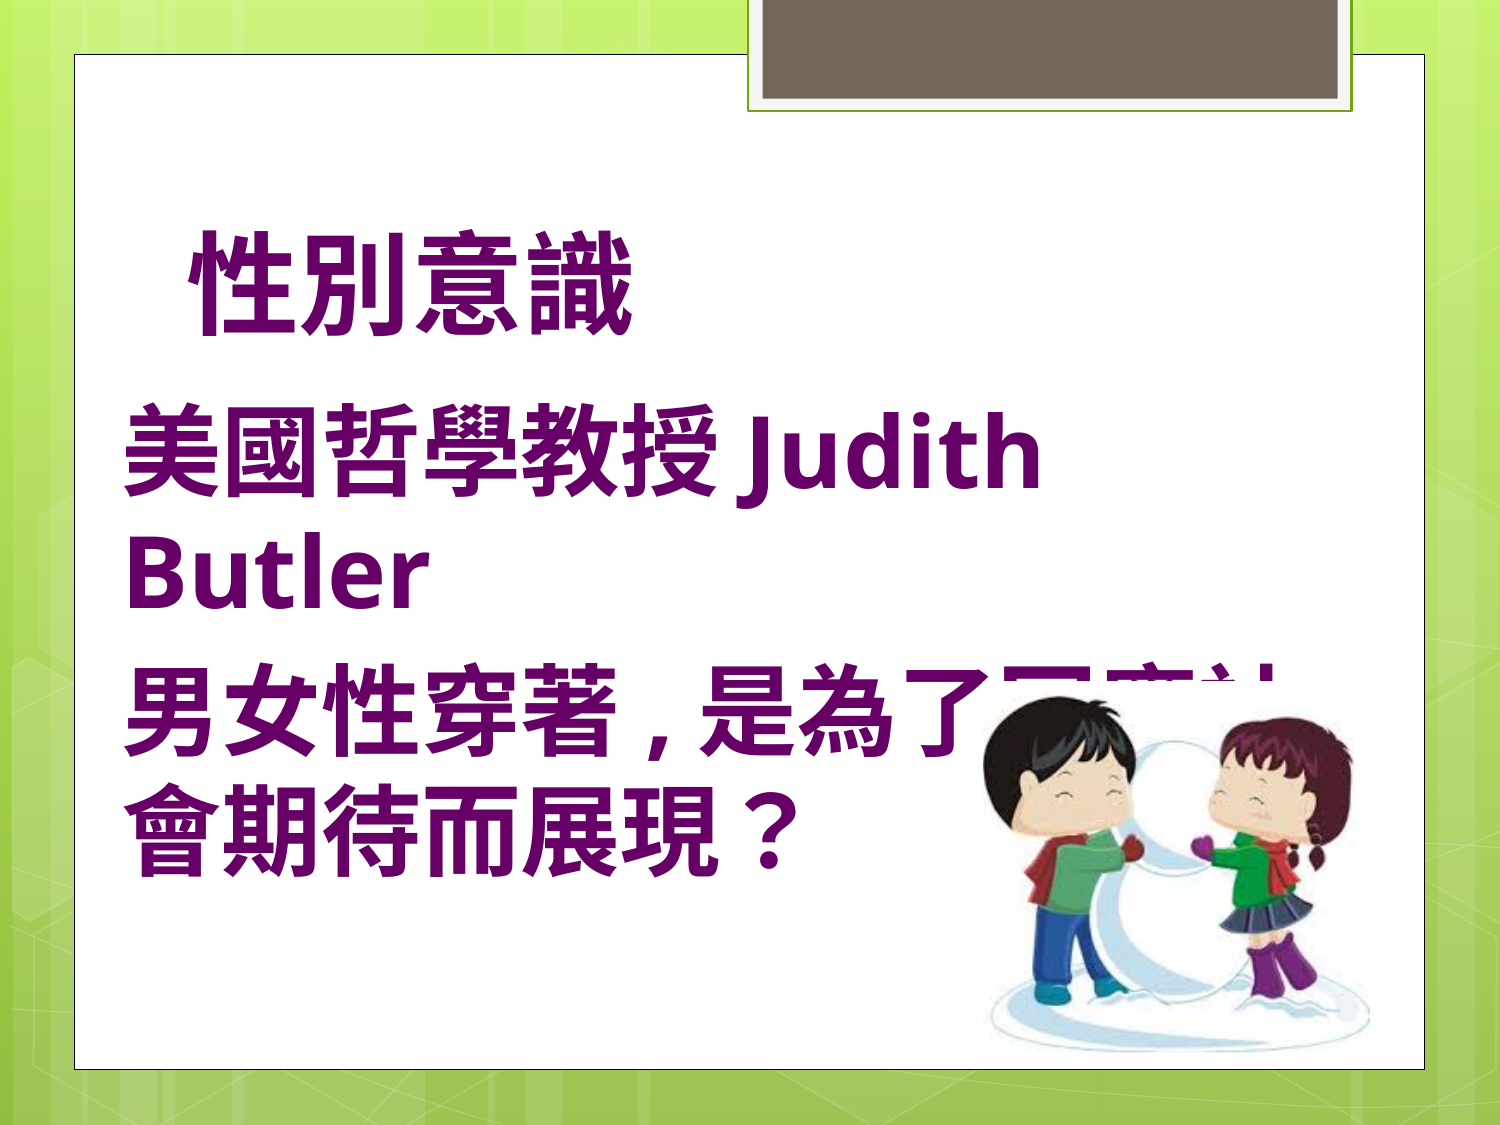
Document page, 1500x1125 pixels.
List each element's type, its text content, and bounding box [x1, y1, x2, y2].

picture [983, 681, 1370, 1068]
list 美國哲學教授Judith Butler 男女性穿著,是為了回應社會期待而展現？ [94, 381, 1370, 998]
title 性別意識 [171, 168, 1324, 357]
